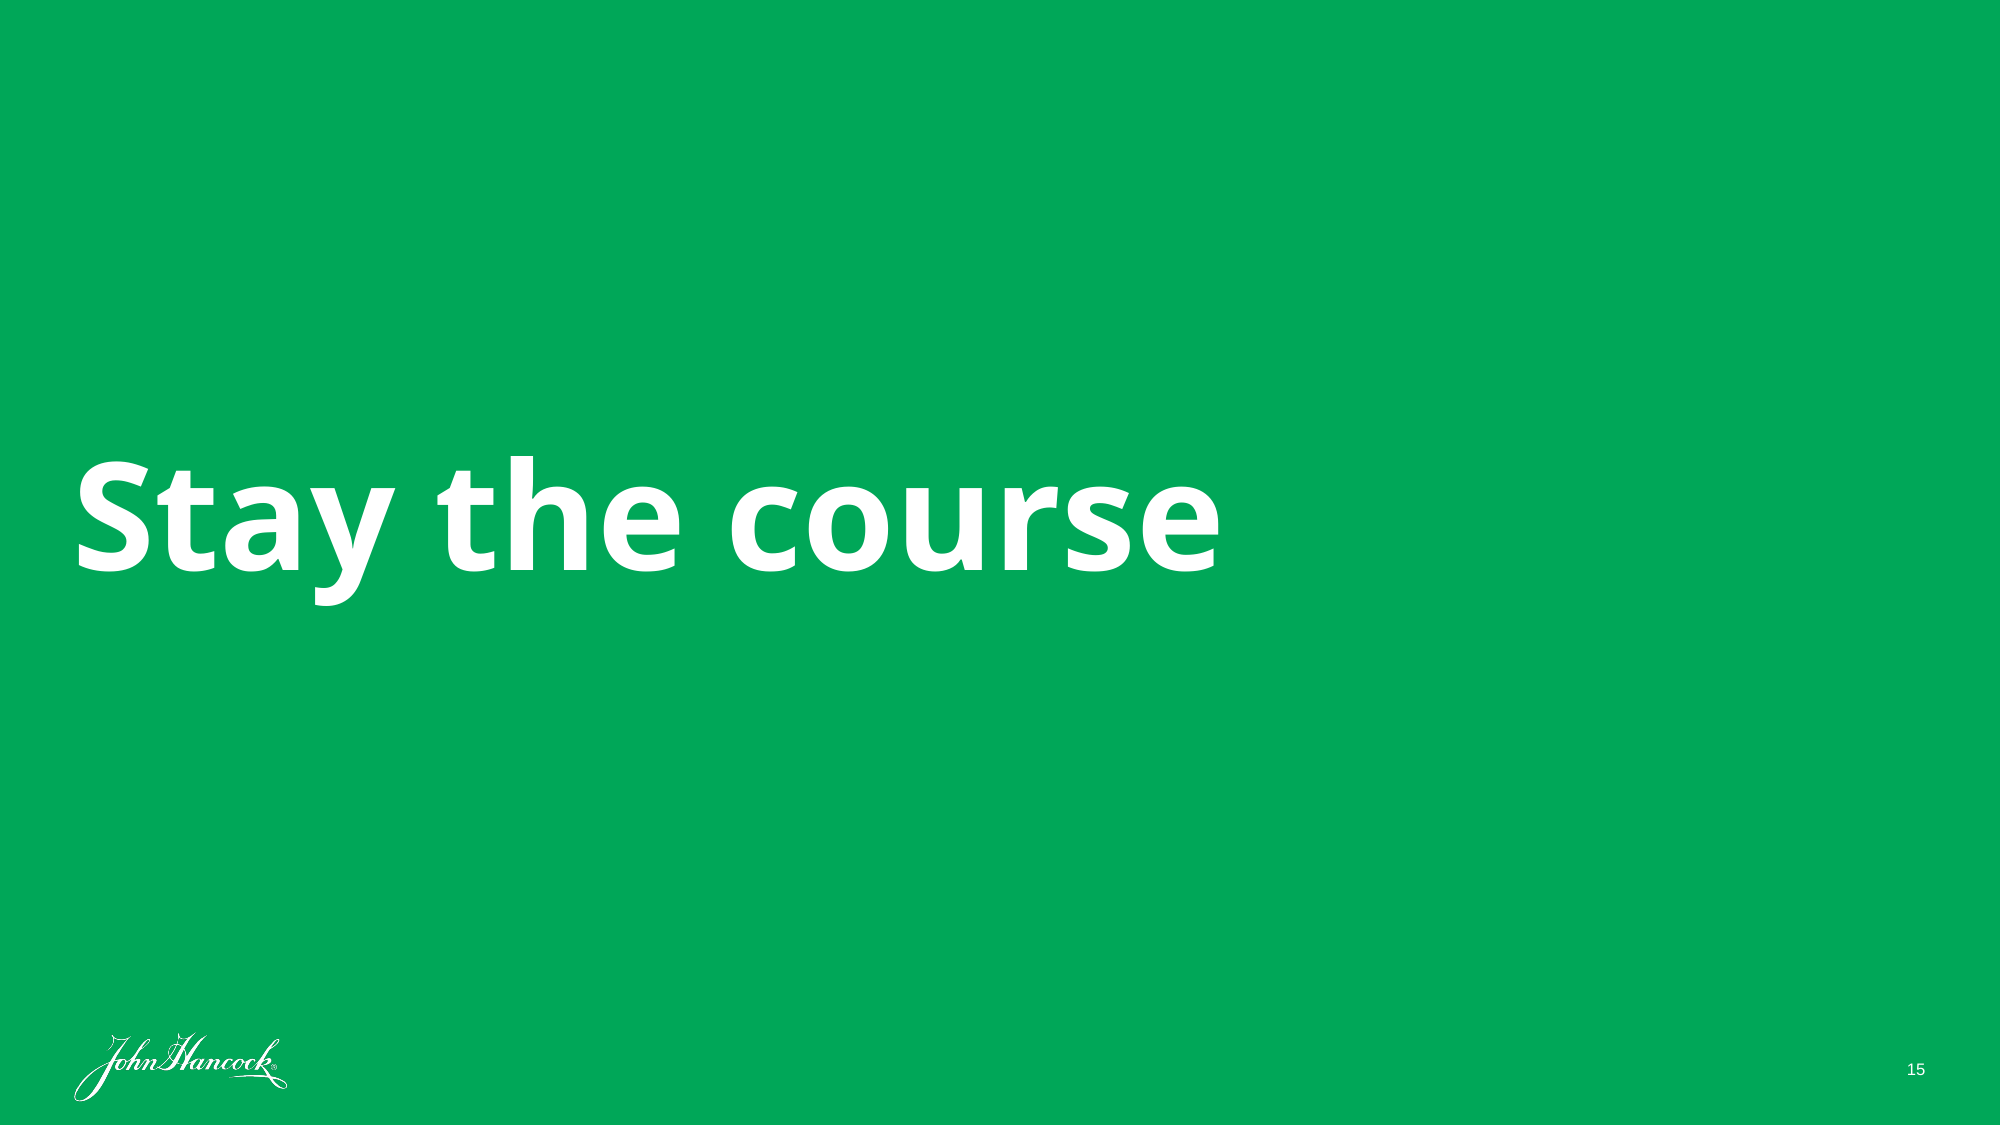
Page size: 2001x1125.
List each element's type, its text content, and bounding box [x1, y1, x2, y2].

picture [36, 1018, 325, 1112]
slide_number 15 [1878, 1049, 1926, 1079]
title Stay the course [72, 127, 1923, 911]
